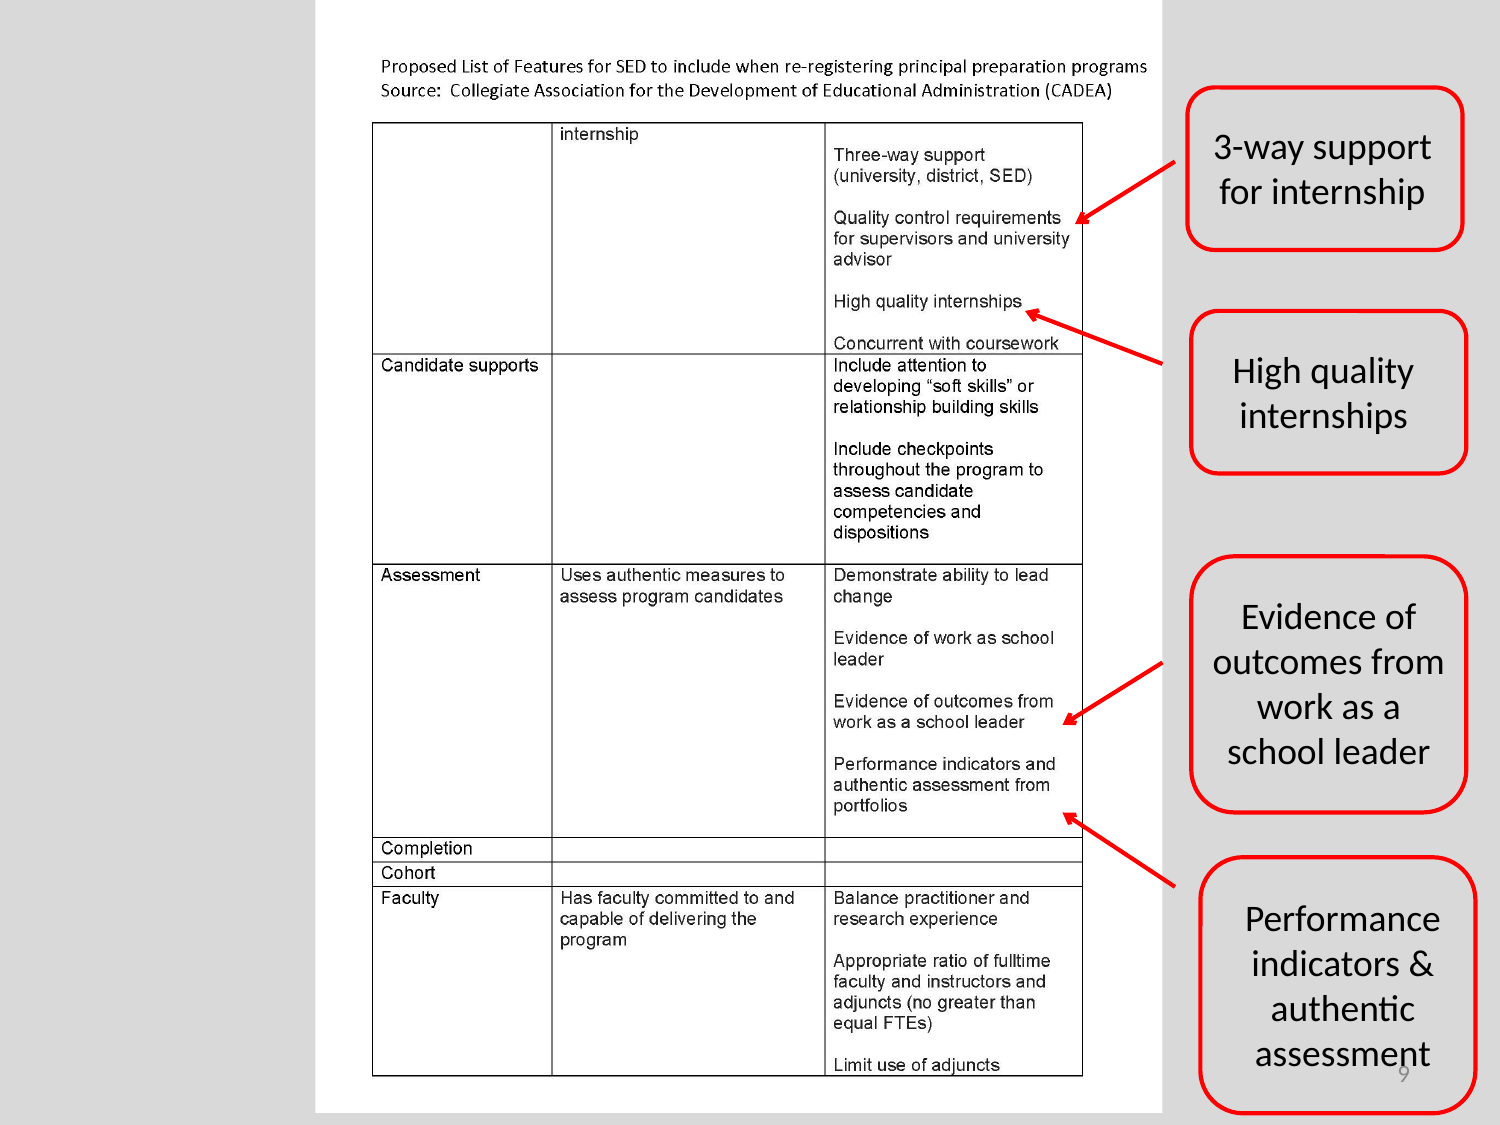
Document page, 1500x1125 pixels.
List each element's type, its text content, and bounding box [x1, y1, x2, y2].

text_box [1198, 855, 1478, 1116]
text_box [1074, 161, 1176, 225]
text_box [1189, 554, 1469, 815]
slide_number 9 [1166, 1042, 1211, 1103]
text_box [1062, 662, 1163, 726]
text_box High quality internships [1209, 339, 1438, 444]
text_box [1185, 85, 1465, 253]
text_box 3-way support for internship [1191, 114, 1454, 220]
text_box Evidence of outcomes from work as a school leader [1197, 584, 1460, 780]
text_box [1062, 812, 1176, 888]
text_box [1189, 308, 1469, 476]
picture [315, 0, 1163, 1114]
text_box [1024, 310, 1163, 365]
